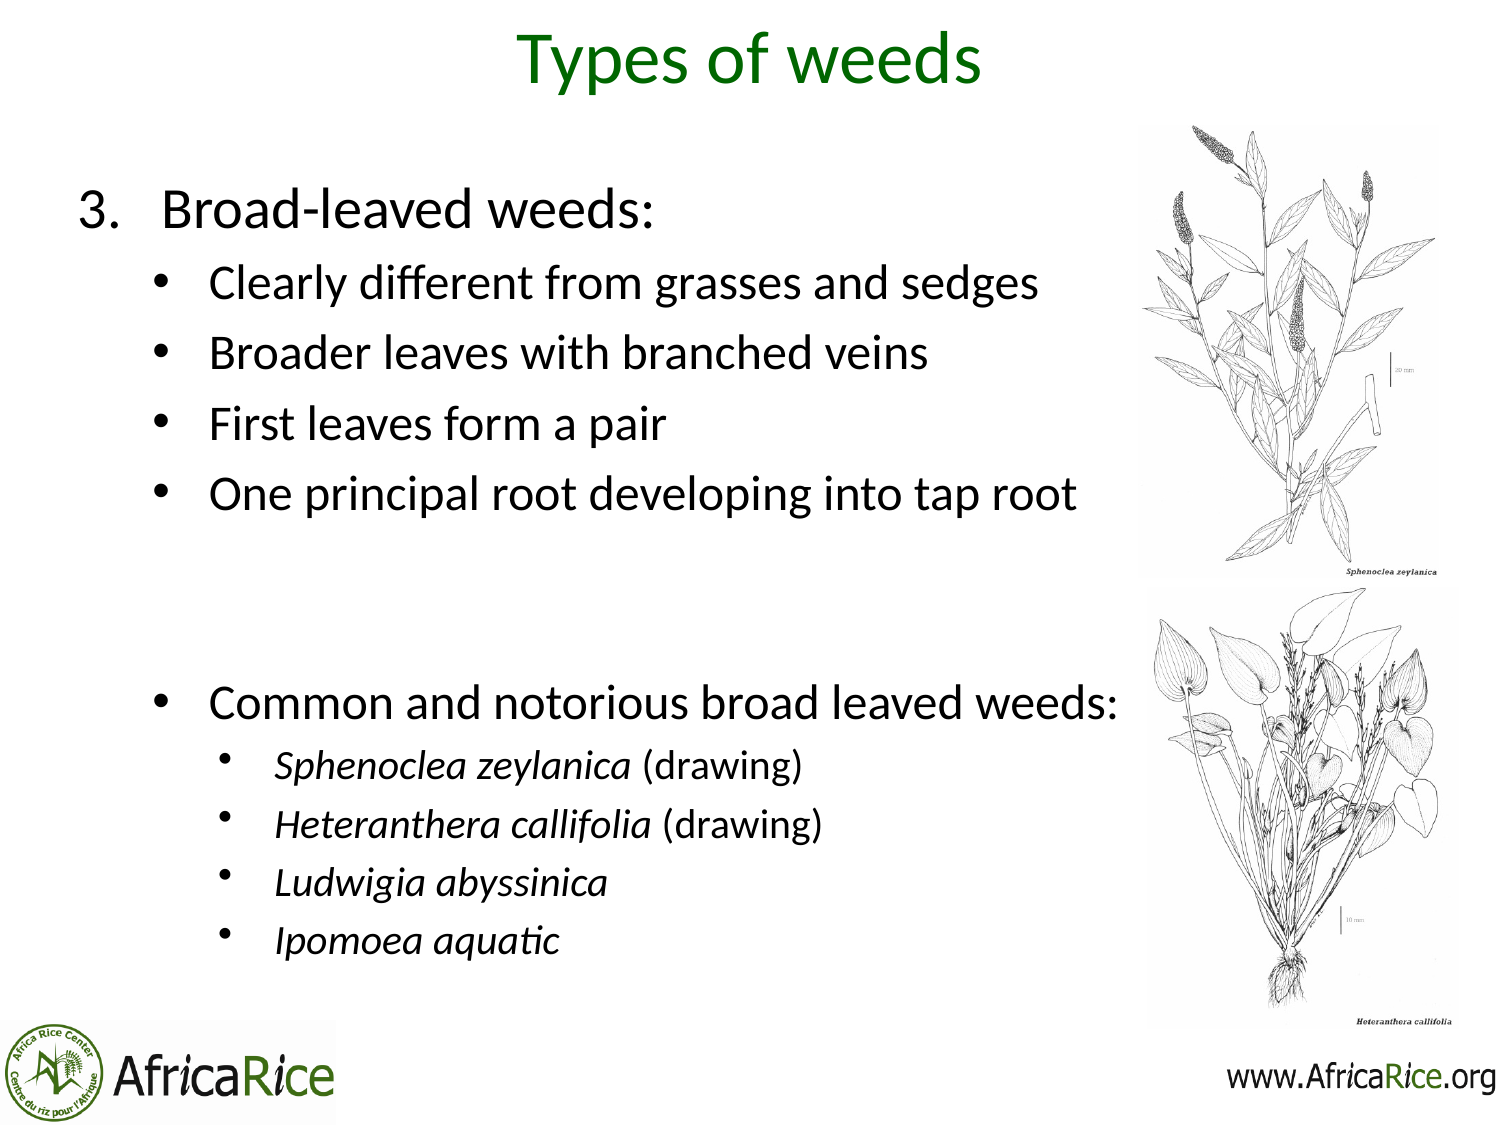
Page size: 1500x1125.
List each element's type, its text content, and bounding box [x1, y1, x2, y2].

picture [1138, 125, 1440, 578]
picture [0, 1020, 336, 1125]
picture [1224, 1062, 1500, 1098]
title Types of weeds [0, 7, 1500, 100]
picture [1147, 587, 1460, 1029]
list Broad-leaved weeds: Clearly different from grasses and sedges Broader leaves with branched veins First leaves form a pair One principal root developing into tap root Common and notorious broad leaved weeds: Sphenoclea zeylanica (drawing) Heteranthera callifolia (drawing) Ludwigia abyssinica Ipomoea aquatic [62, 162, 1145, 1005]
